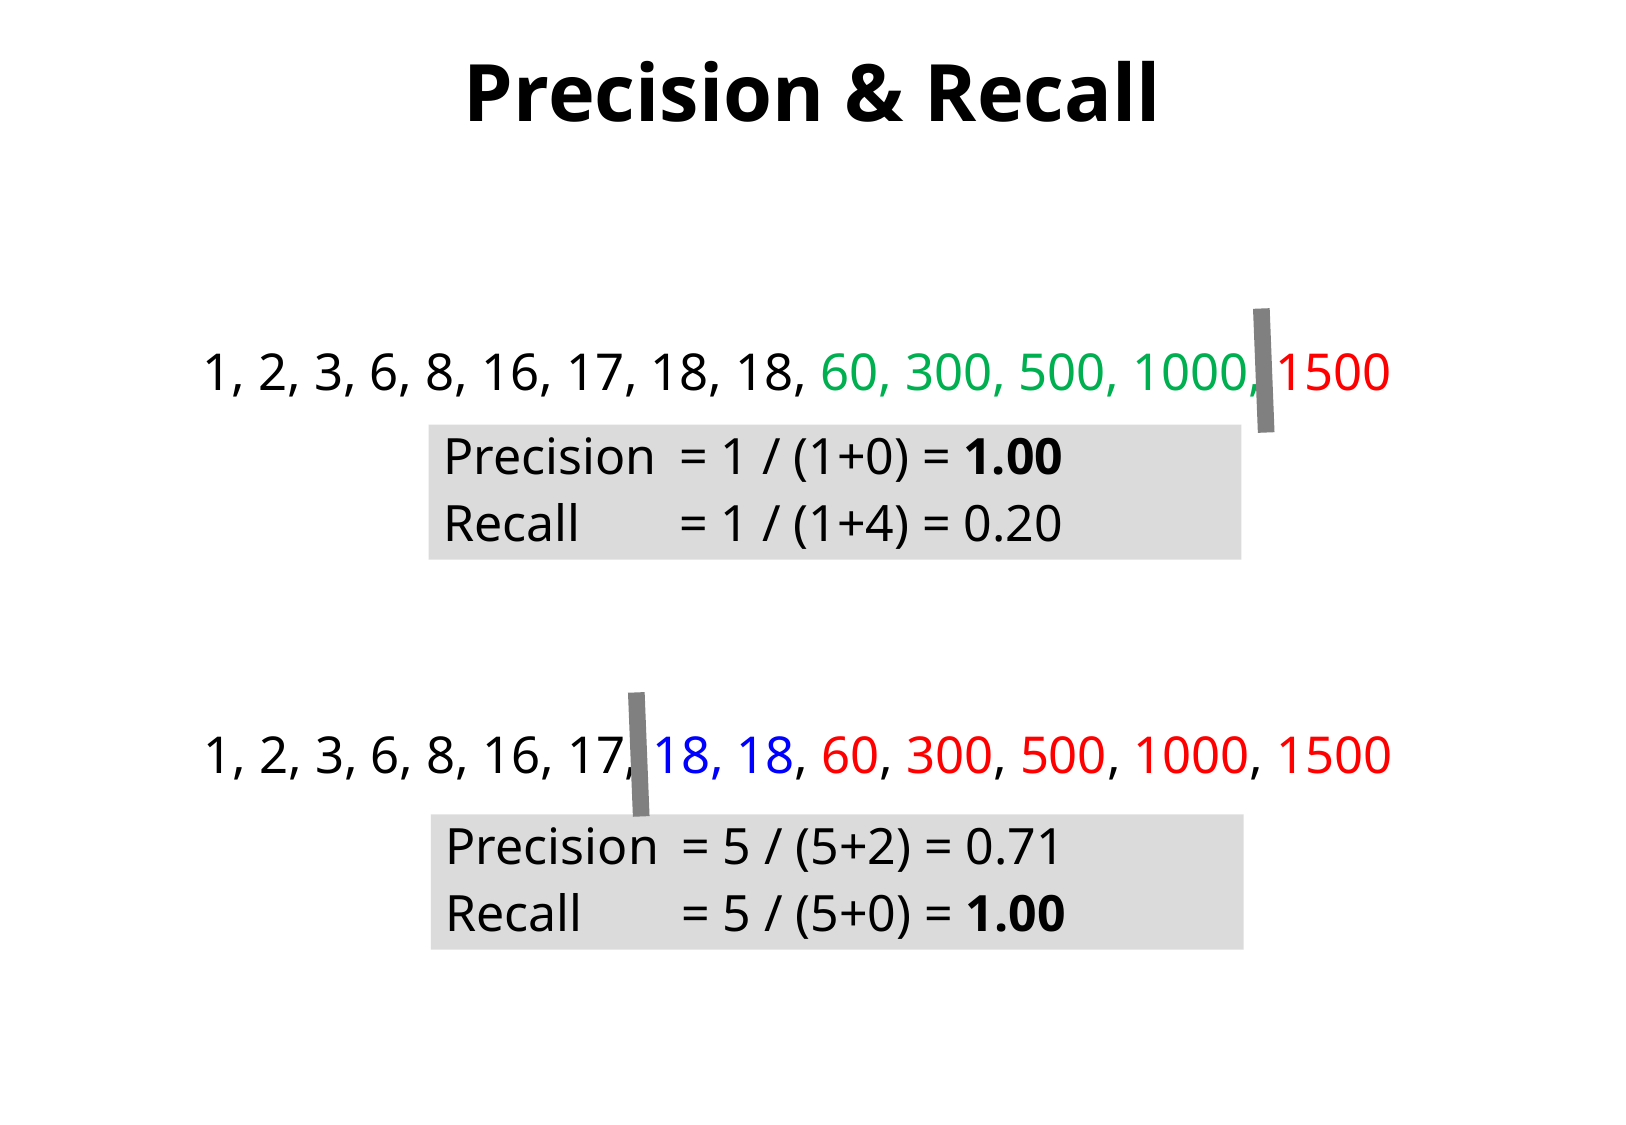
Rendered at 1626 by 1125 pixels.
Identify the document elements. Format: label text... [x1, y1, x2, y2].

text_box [1261, 308, 1267, 433]
text_box Precision = 1 / (1+0) = 1.00 Recall = 1 / (1+4) = 0.20 [428, 424, 1242, 560]
text_box Precision & Recall [27, 30, 1598, 150]
text_box 1, 2, 3, 6, 8, 16, 17, 18, 18, 60, 300, 500, 1000, 1500 [646, 715, 1408, 791]
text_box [636, 692, 642, 817]
text_box 1, 2, 3, 6, 8, 16, 17, 18, 18, 60, 300, 500, 1000, 1500 [187, 332, 1256, 408]
text_box 1, 2, 3, 6, 8, 16, 17, 18, 18, 60, 300, 500, 1000, 1500 [1271, 332, 1407, 408]
text_box 1, 2, 3, 6, 8, 16, 17, 18, 18, 60, 300, 500, 1000, 1500 [188, 715, 631, 791]
text_box Precision = 5 / (5+2) = 0.71 Recall = 5 / (5+0) = 1.00 [430, 814, 1244, 950]
